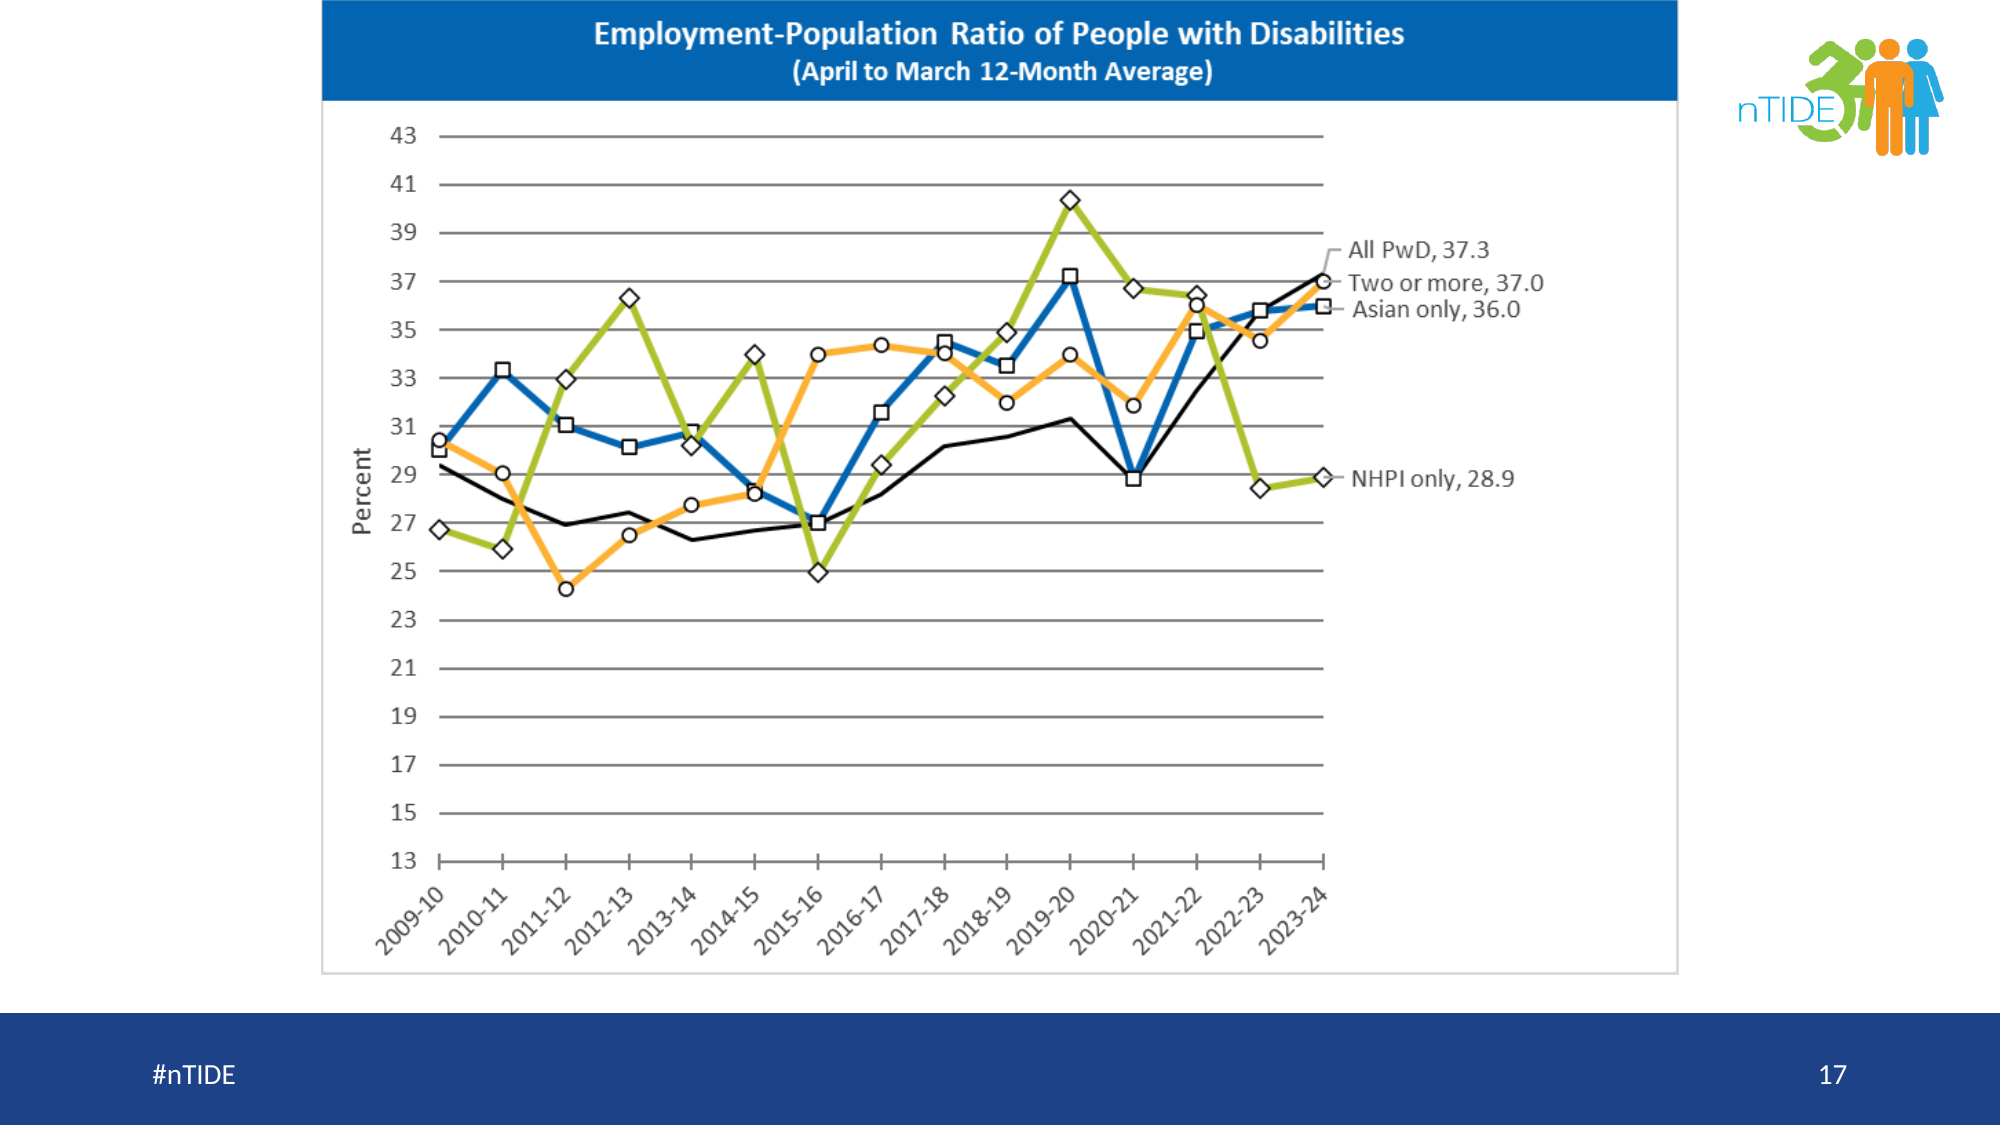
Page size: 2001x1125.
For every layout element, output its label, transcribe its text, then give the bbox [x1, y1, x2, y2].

picture [321, 0, 1679, 975]
slide_number #nTIDE [137, 1042, 588, 1103]
slide_number 17 [1412, 1042, 1863, 1103]
picture [1731, 34, 1952, 167]
